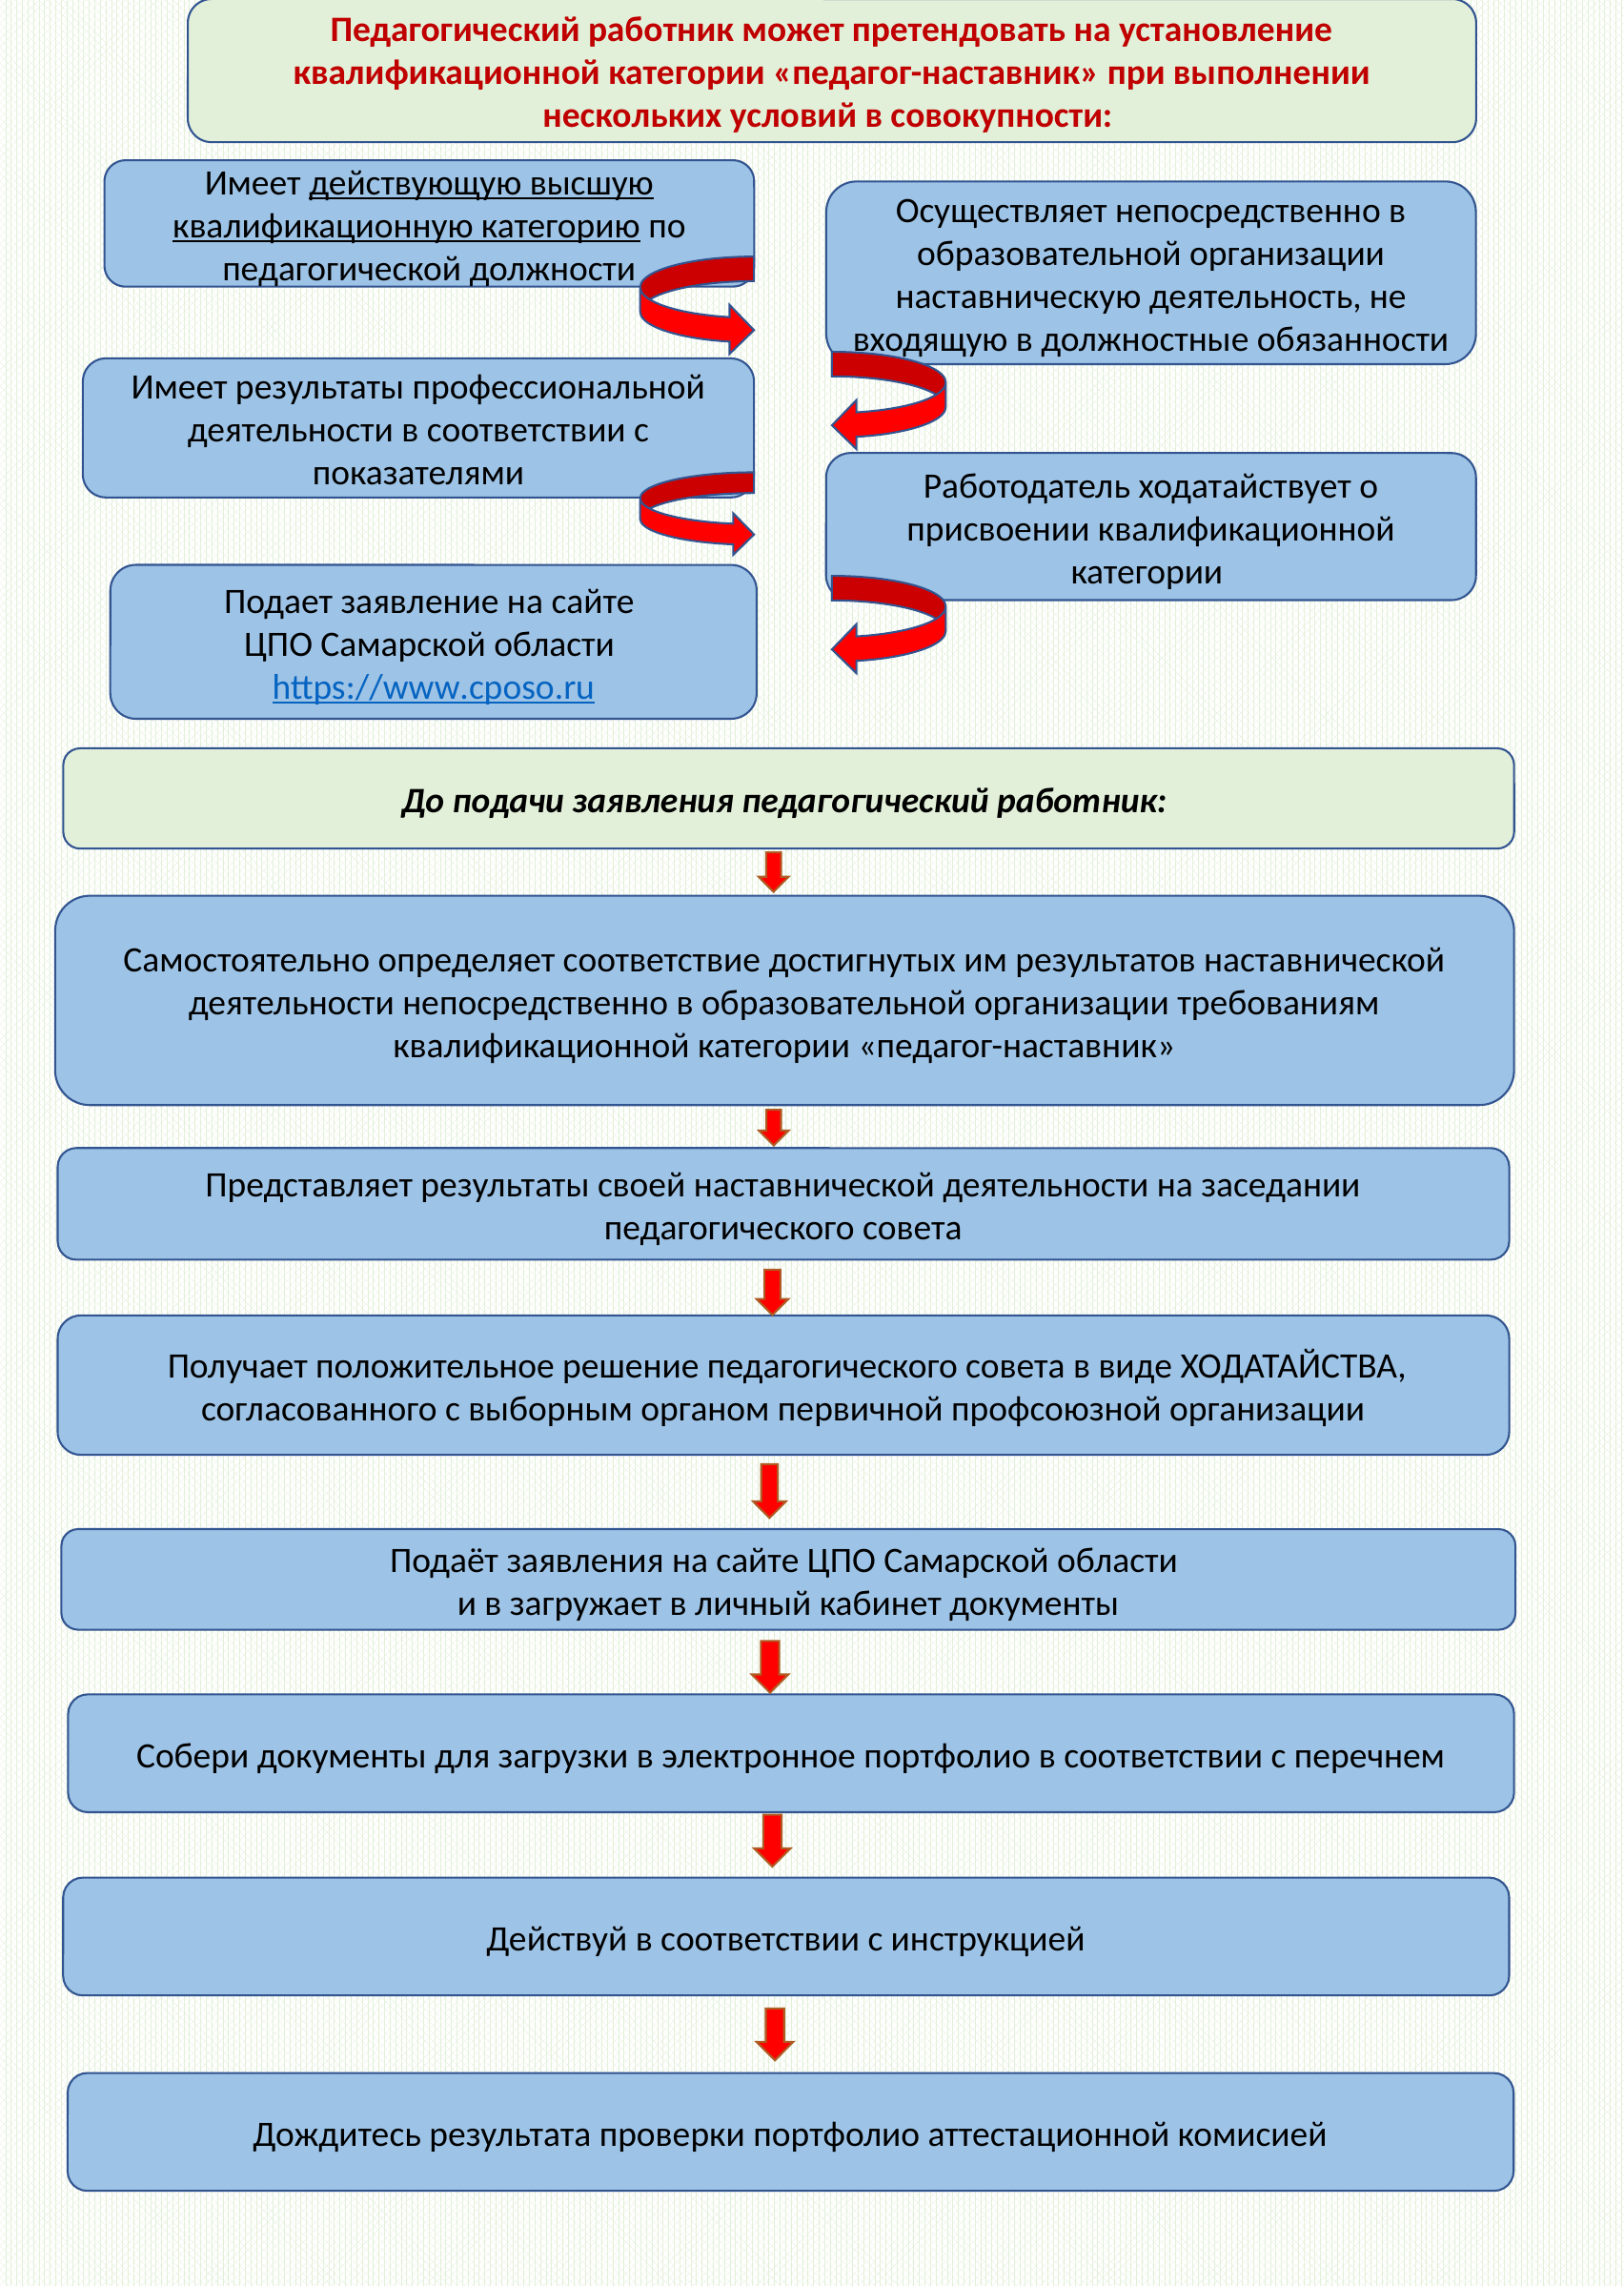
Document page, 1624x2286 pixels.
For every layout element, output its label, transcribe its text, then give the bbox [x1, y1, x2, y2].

text_box Педагогический работник может претендовать на установление квалификационной категории «педагог-наставник» при выполнении нескольких условий в совокупности: [186, 0, 1477, 144]
text_box [756, 1109, 791, 1147]
text_box Представляет результаты своей наставнической деятельности на заседании педагогического совета [56, 1147, 1511, 1261]
text_box До подачи заявления педагогический работник: [62, 746, 1515, 850]
text_box [749, 1640, 791, 1695]
text_box Действуй в соответствии с инструкцией [62, 1876, 1511, 1997]
text_box Имеет результаты профессиональной деятельности в соответствии с показателями [81, 357, 756, 499]
text_box [751, 1813, 794, 1868]
text_box Получает положительное решение педагогического совета в виде ХОДАТАЙСТВА, согласованного с выборным органом первичной профсоюзной организации [56, 1314, 1511, 1457]
text_box [750, 1462, 789, 1520]
text_box Имеет действующую высшую квалификационную категорию по педагогической должности [103, 159, 756, 288]
text_box [830, 575, 947, 676]
text_box [639, 255, 756, 357]
text_box [639, 471, 756, 558]
text_box [754, 2007, 796, 2062]
text_box Осуществляет непосредственно в образовательной организации наставническую деятельность, не входящую в должностные обязанности [824, 180, 1477, 366]
text_box [830, 350, 947, 452]
text_box Подаёт заявления на сайте ЦПО Самарской области и в загружает в личный кабинет документы [60, 1527, 1517, 1631]
text_box [754, 1268, 791, 1316]
text_box Самостоятельно определяет соответствие достигнутых им результатов наставнической деятельности непосредственно в образовательной организации требованиям квалификационной категории «педагог-наставник» [53, 894, 1515, 1107]
text_box Работодатель ходатайствует о присвоении квалификационной категории [824, 452, 1477, 602]
text_box [756, 851, 792, 894]
text_box Собери документы для загрузки в электронное портфолио в соответствии с перечнем [67, 1693, 1515, 1814]
text_box Подает заявление на сайте ЦПО Самарской области https://www.cposo.ru [109, 563, 758, 721]
text_box Дождитесь результата проверки портфолио аттестационной комисией [66, 2072, 1515, 2193]
